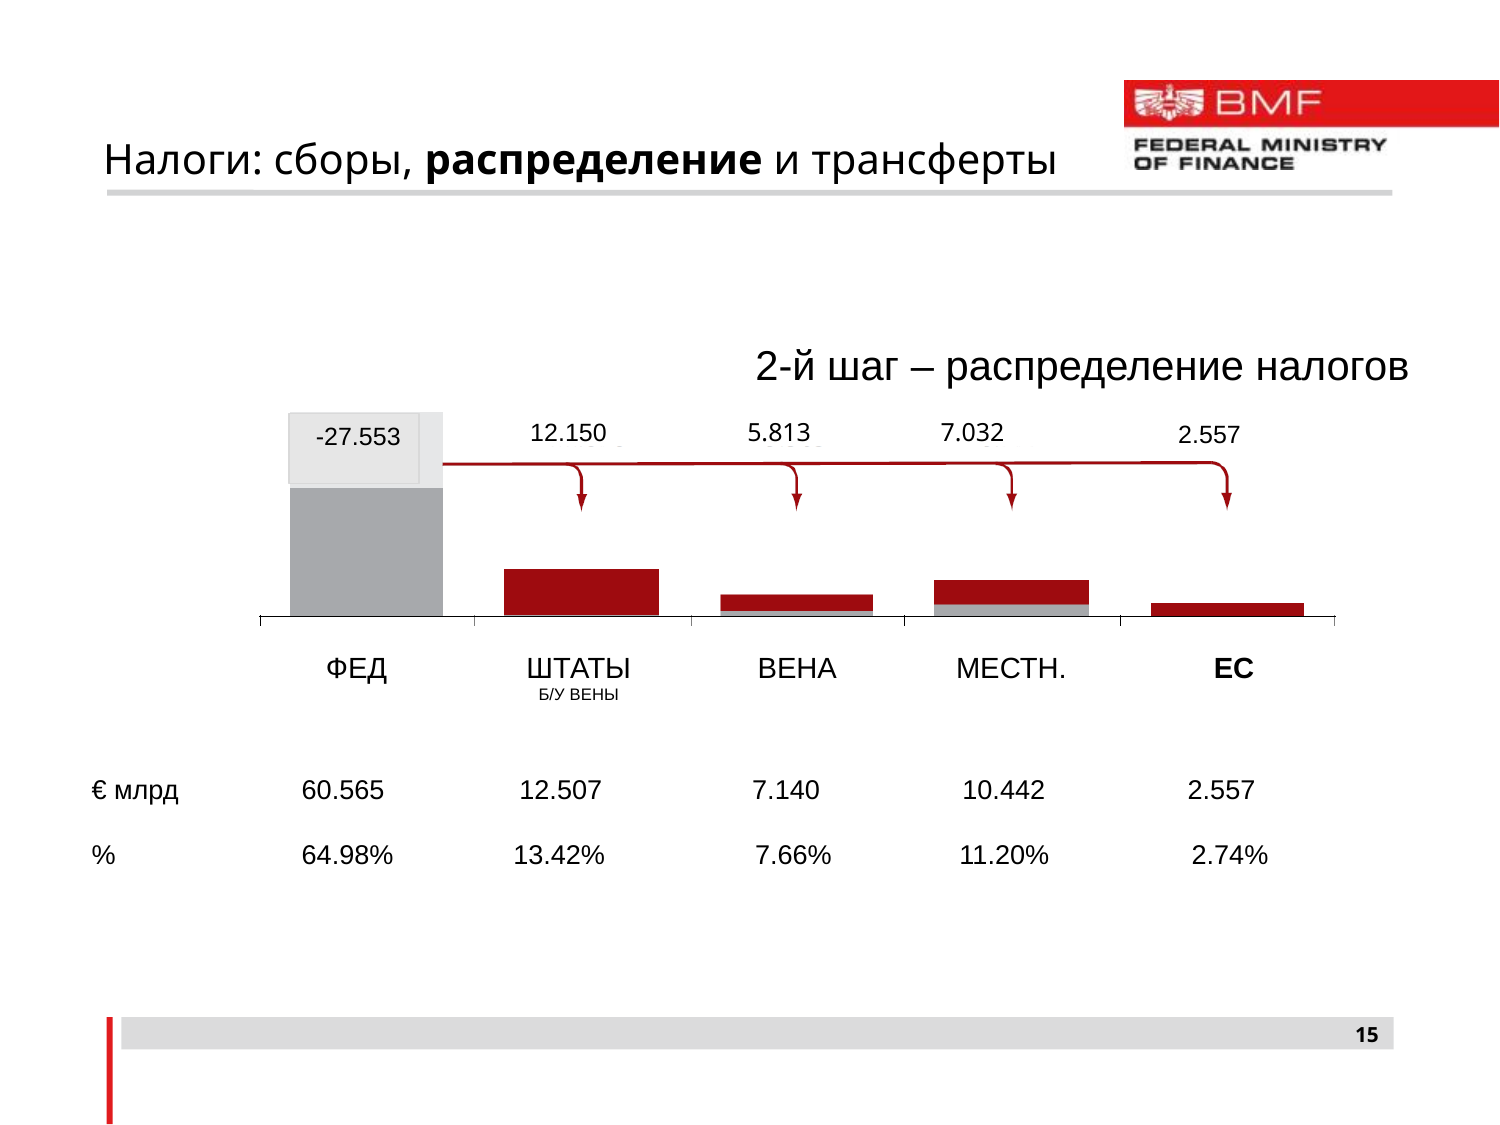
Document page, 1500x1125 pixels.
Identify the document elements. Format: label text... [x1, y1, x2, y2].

picture [1124, 80, 1500, 170]
picture [247, 387, 1353, 634]
text_box фед [310, 643, 403, 692]
text_box Местн. [941, 643, 1082, 692]
text_box Налоги: сборы, распределение и трансферты [88, 125, 1388, 311]
text_box € млрд 60.565 12.507 7.140 10.442 2.557 % 64.98% 13.42% 7.66% 11.20% 2.74% [76, 765, 1483, 878]
text_box штаты б/у Вены [511, 643, 646, 752]
text_box Вена [726, 643, 868, 692]
text_box ЕС [1198, 643, 1341, 692]
text_box 2-й шаг – распределение налогов [740, 280, 1425, 531]
slide_number 15 [1296, 1014, 1393, 1066]
